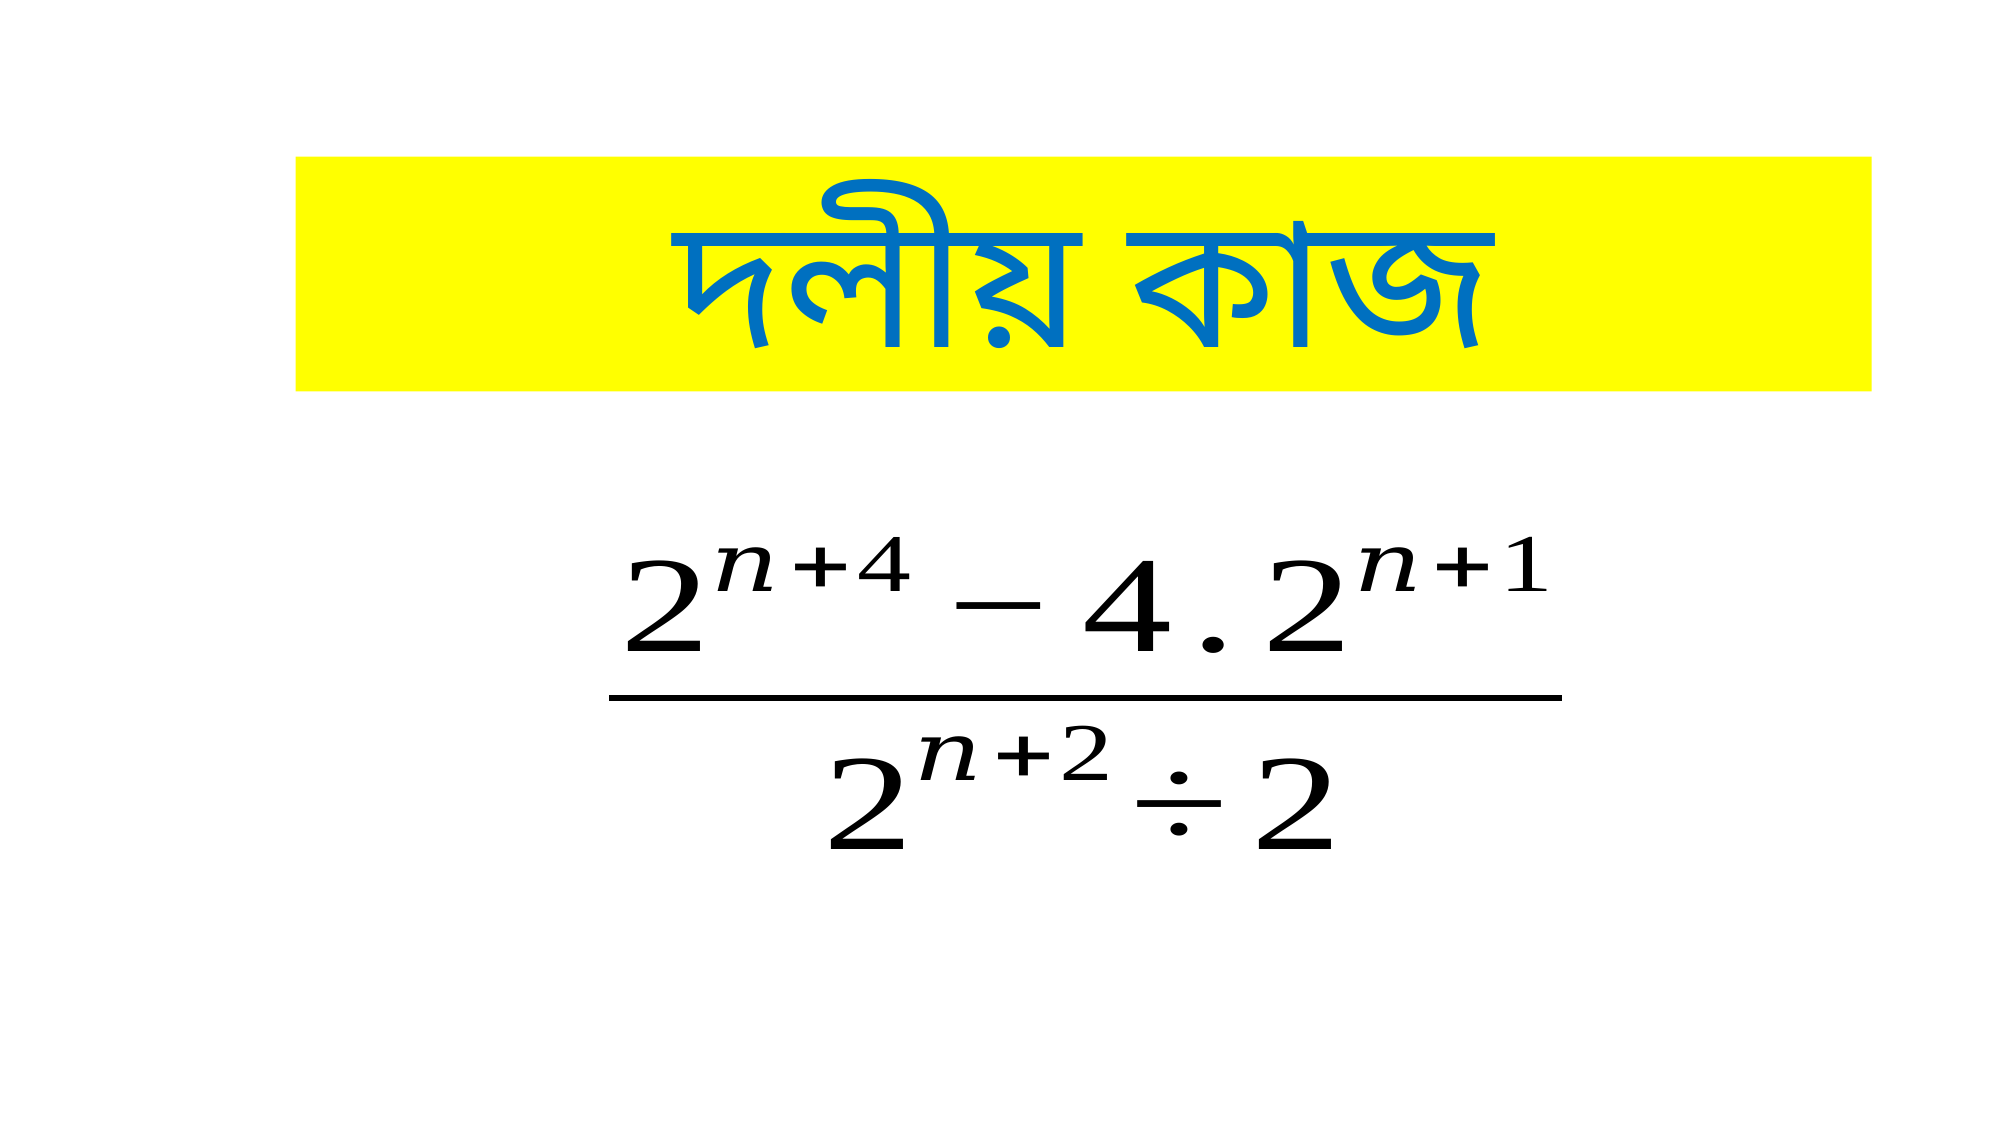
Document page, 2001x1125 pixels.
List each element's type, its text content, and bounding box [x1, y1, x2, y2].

text_box দলীয় কাজ [295, 156, 1872, 392]
